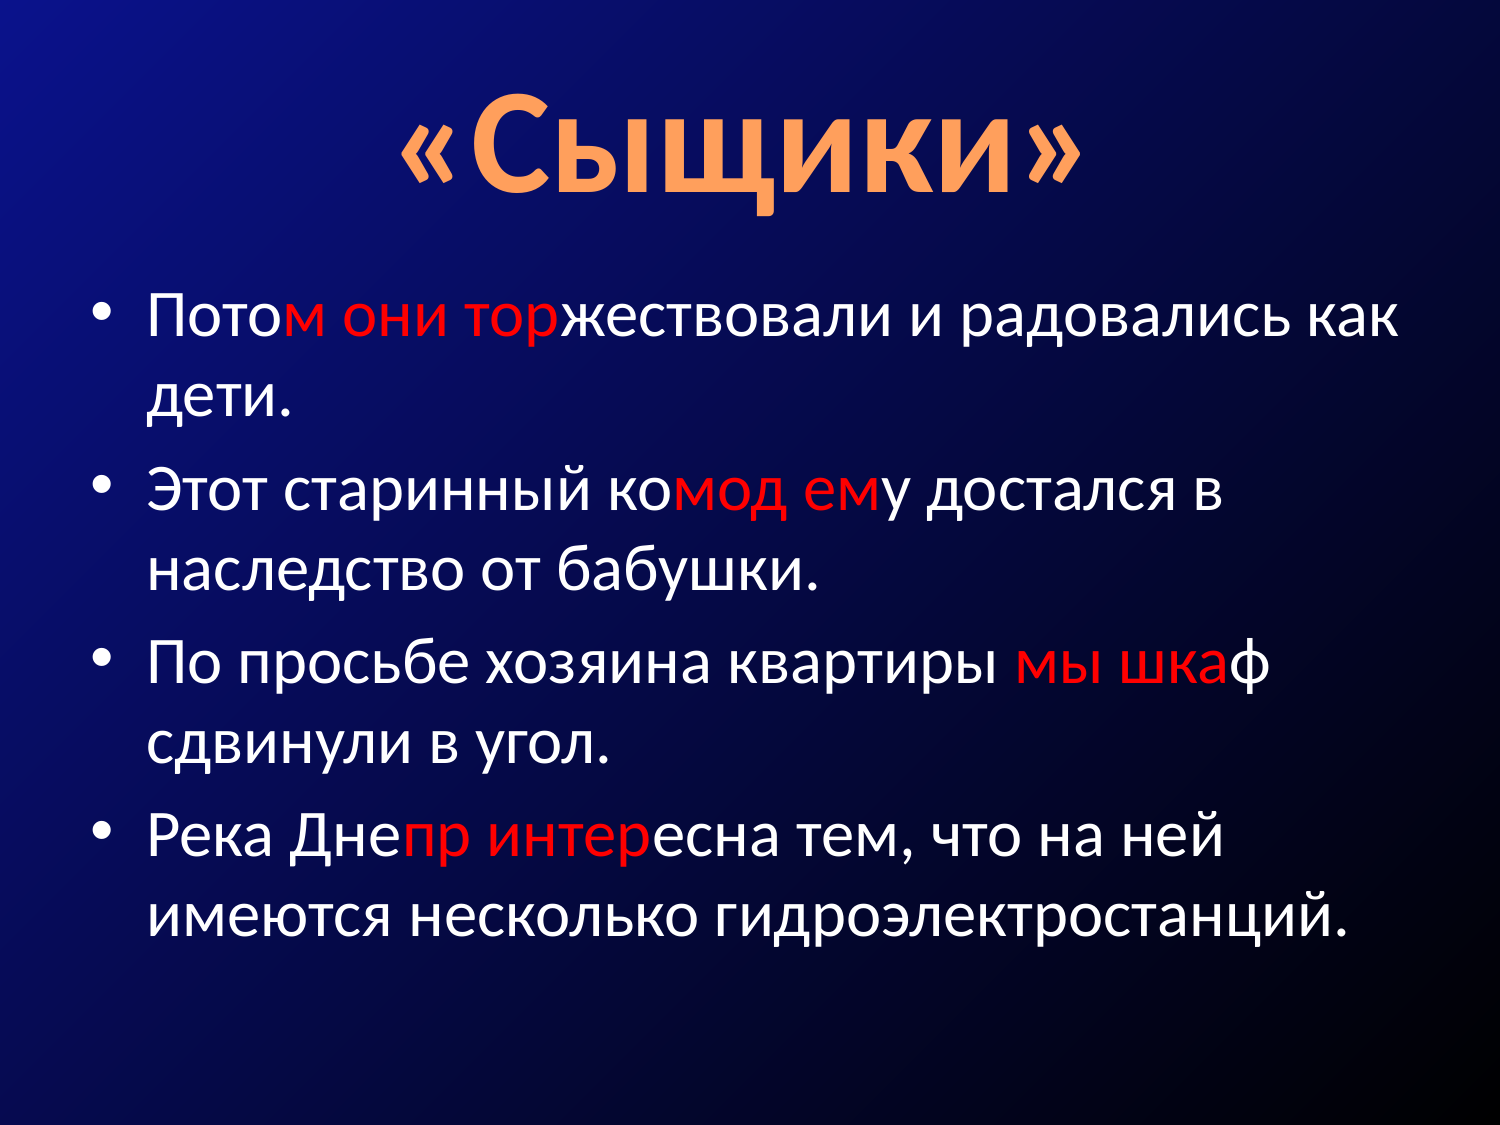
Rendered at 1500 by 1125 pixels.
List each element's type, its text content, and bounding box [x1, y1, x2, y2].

list Потом они торжествовали и радовались как дети. Этот старинный комод ему достался в наследство от бабушки. По просьбе хозяина квартиры мы шкаф сдвинули в угол. Река Днепр интересна тем, что на ней имеются несколько гидроэлектростанций. [75, 262, 1500, 1055]
text_box «Сыщики» [35, 35, 1454, 231]
